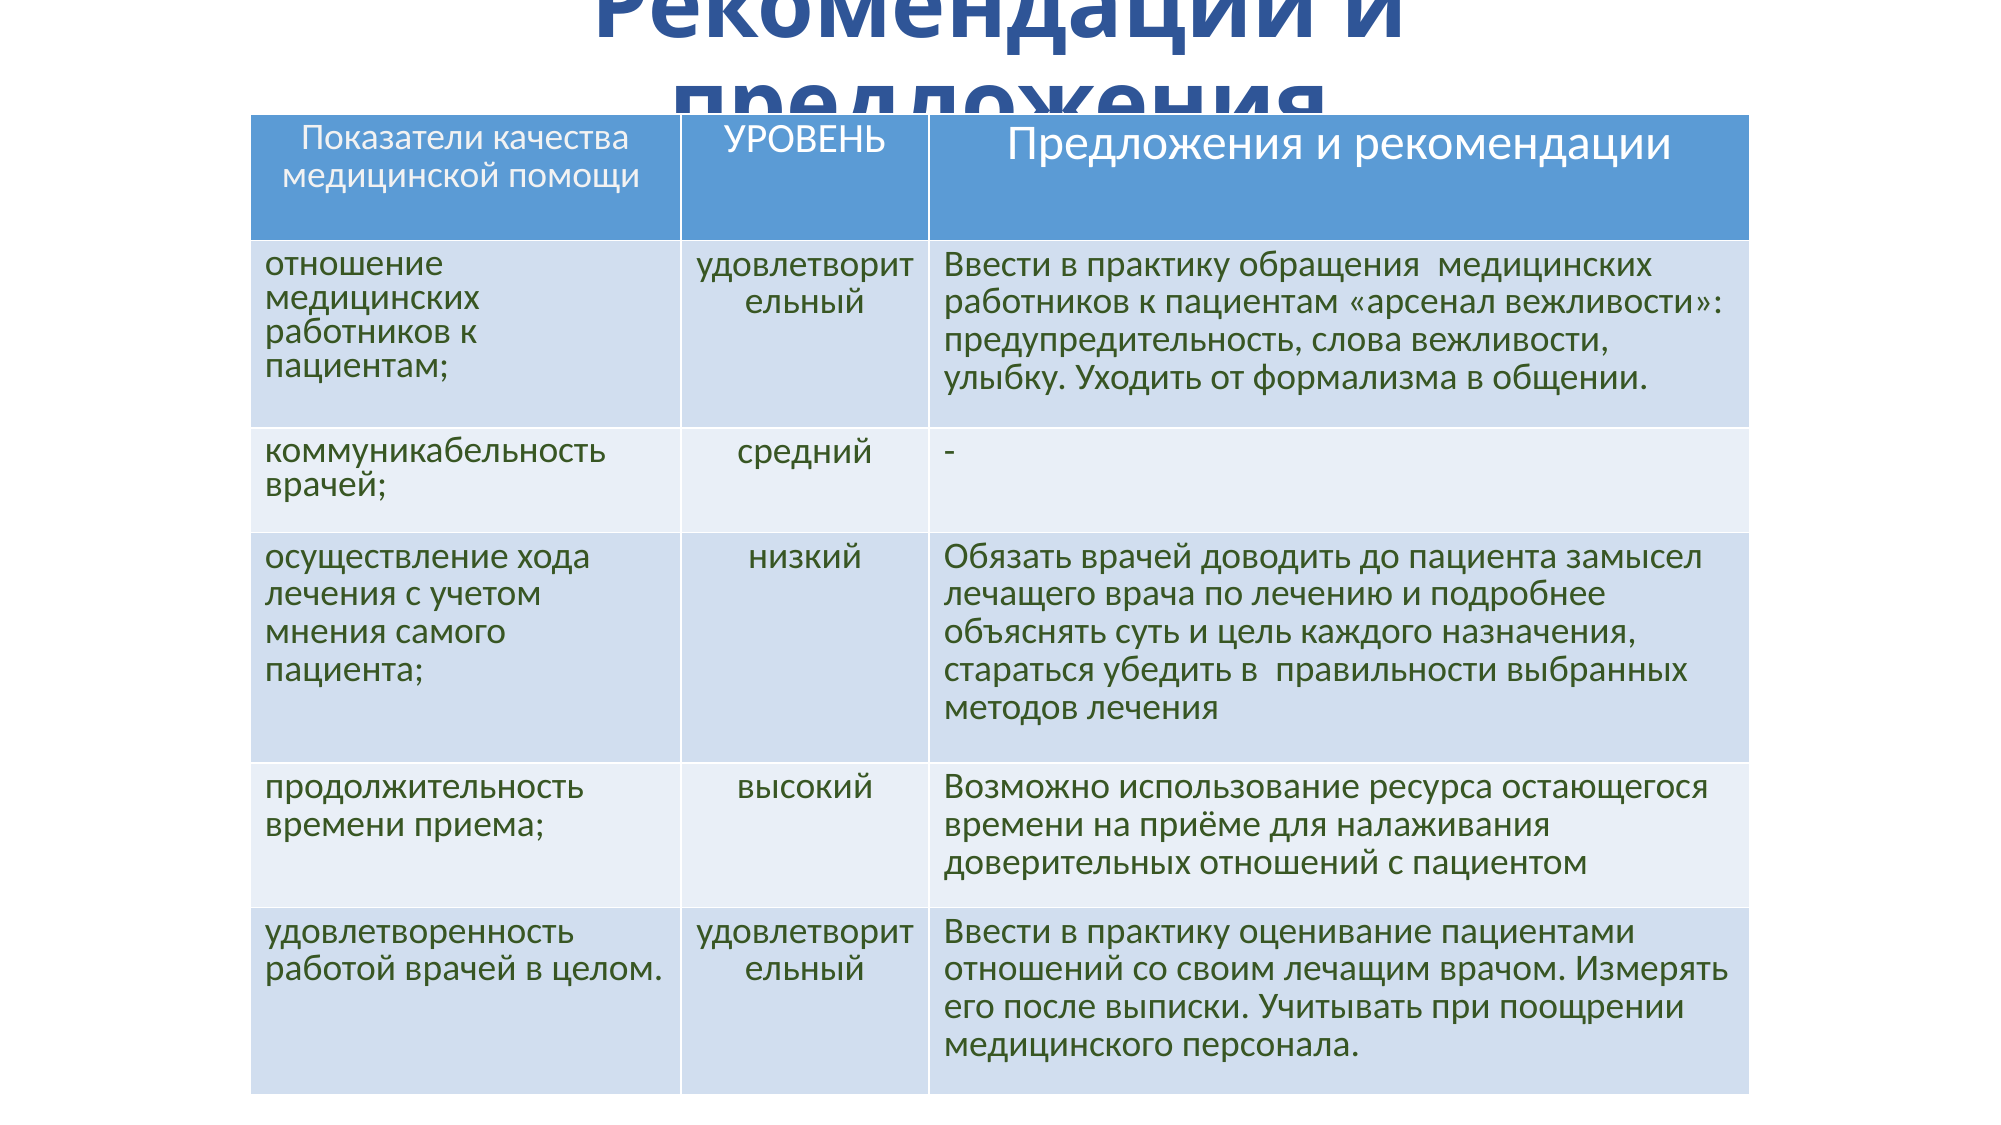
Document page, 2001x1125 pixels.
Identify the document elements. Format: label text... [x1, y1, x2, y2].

table_cell удовлетворительный [682, 908, 928, 1094]
table_cell осуществление хода лечения с учетом мнения самого пациента; [251, 533, 680, 762]
table_cell - [930, 429, 1749, 532]
table_cell удовлетворительный [682, 241, 928, 427]
table_header Показатели качества медицинской помощи [251, 115, 680, 240]
table_cell низкий [682, 533, 928, 762]
table_header УРОВЕНЬ [682, 115, 928, 240]
table_cell удовлетворенность работой врачей в целом. [251, 908, 680, 1094]
table_cell Обязать врачей доводить до пациента замысел лечащего врача по лечению и подробнее объяснять суть и цель каждого назначения, стараться убедить в правильности выбранных методов лечения [930, 533, 1749, 762]
table_cell коммуникабельность врачей; [251, 429, 680, 532]
table_cell высокий [682, 764, 928, 907]
table_cell Ввести в практику обращения медицинских работников к пациентам «арсенал вежливости»: предупредительность, слова вежливости, улыбку. Уходить от формализма в общении. [930, 241, 1749, 427]
table_header Предложения и рекомендации [930, 115, 1749, 240]
title Рекомендации и предложения [249, 0, 1750, 113]
table_cell отношение медицинских работников к пациентам; [251, 241, 680, 427]
table_cell Ввести в практику оценивание пациентами отношений со своим лечащим врачом. Измерять его после выписки. Учитывать при поощрении медицинского персонала. [930, 908, 1749, 1094]
table_cell продолжительность времени приема; [251, 764, 680, 907]
table_cell средний [682, 429, 928, 532]
table_cell Возможно использование ресурса остающегося времени на приёме для налаживания доверительных отношений с пациентом [930, 764, 1749, 907]
